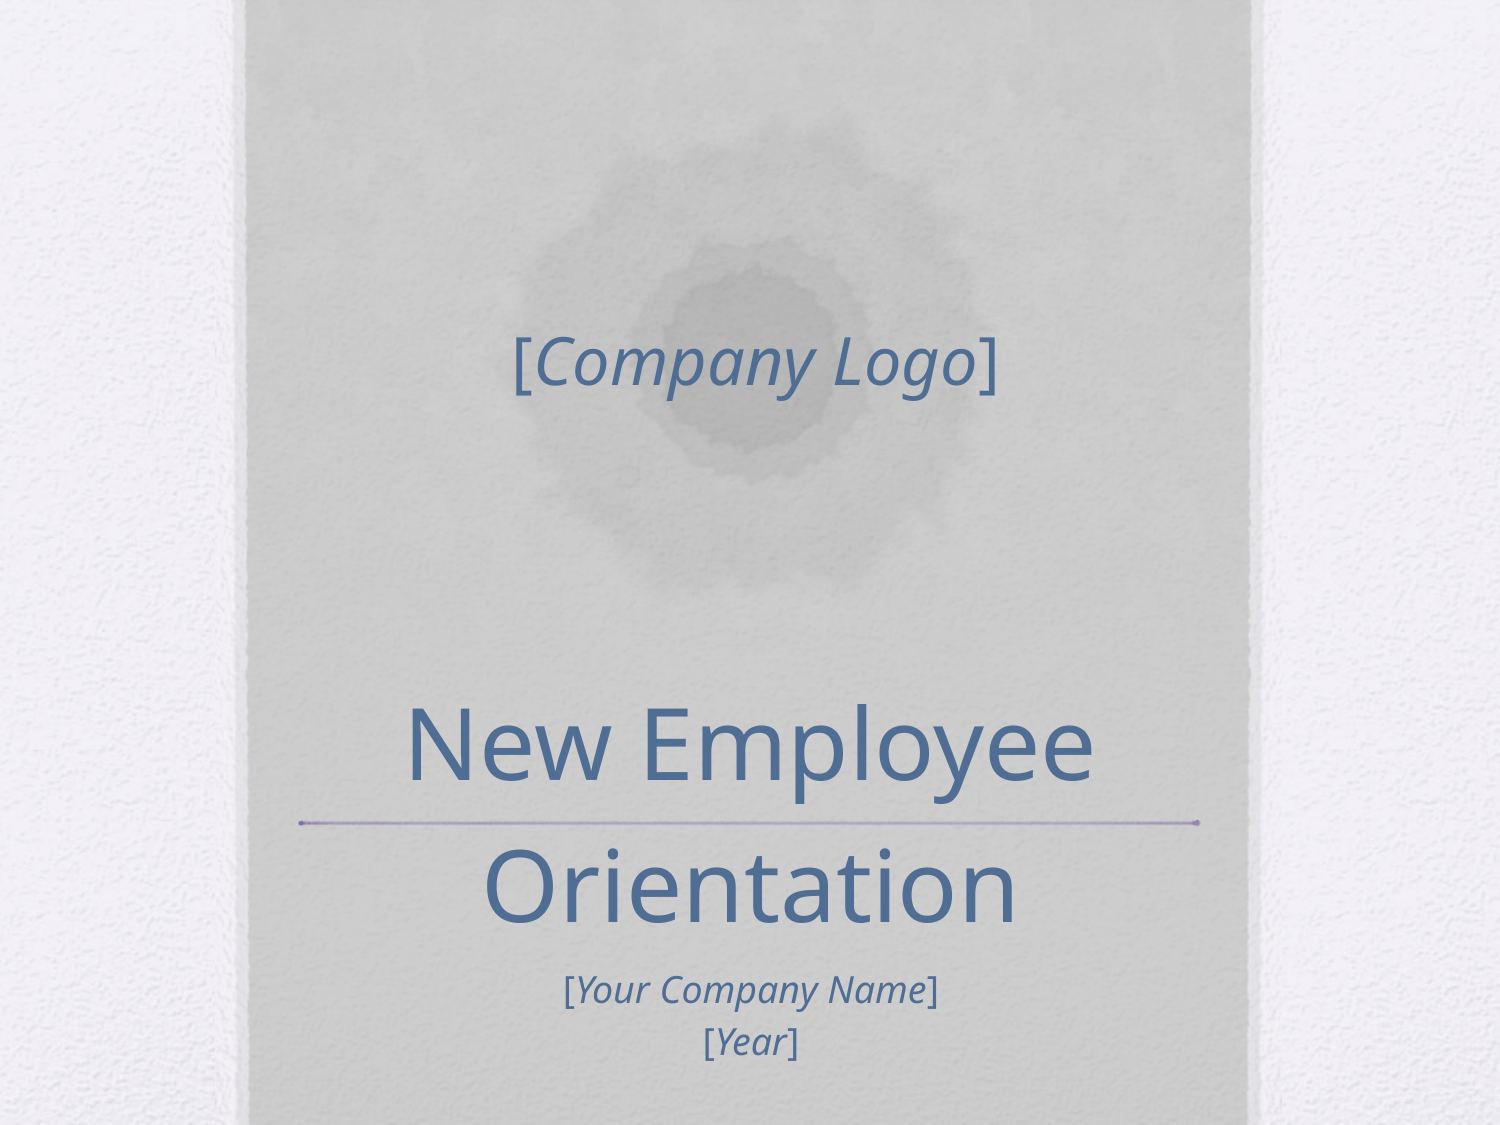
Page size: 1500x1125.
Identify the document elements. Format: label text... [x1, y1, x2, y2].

picture [0, 0, 304, 1125]
subtitle [Your Company Name] [Year] [304, 958, 1198, 1099]
picture [1198, 0, 1500, 1125]
text_box [Company Logo] [447, 311, 1066, 406]
title New Employee Orientation [304, 496, 1198, 951]
